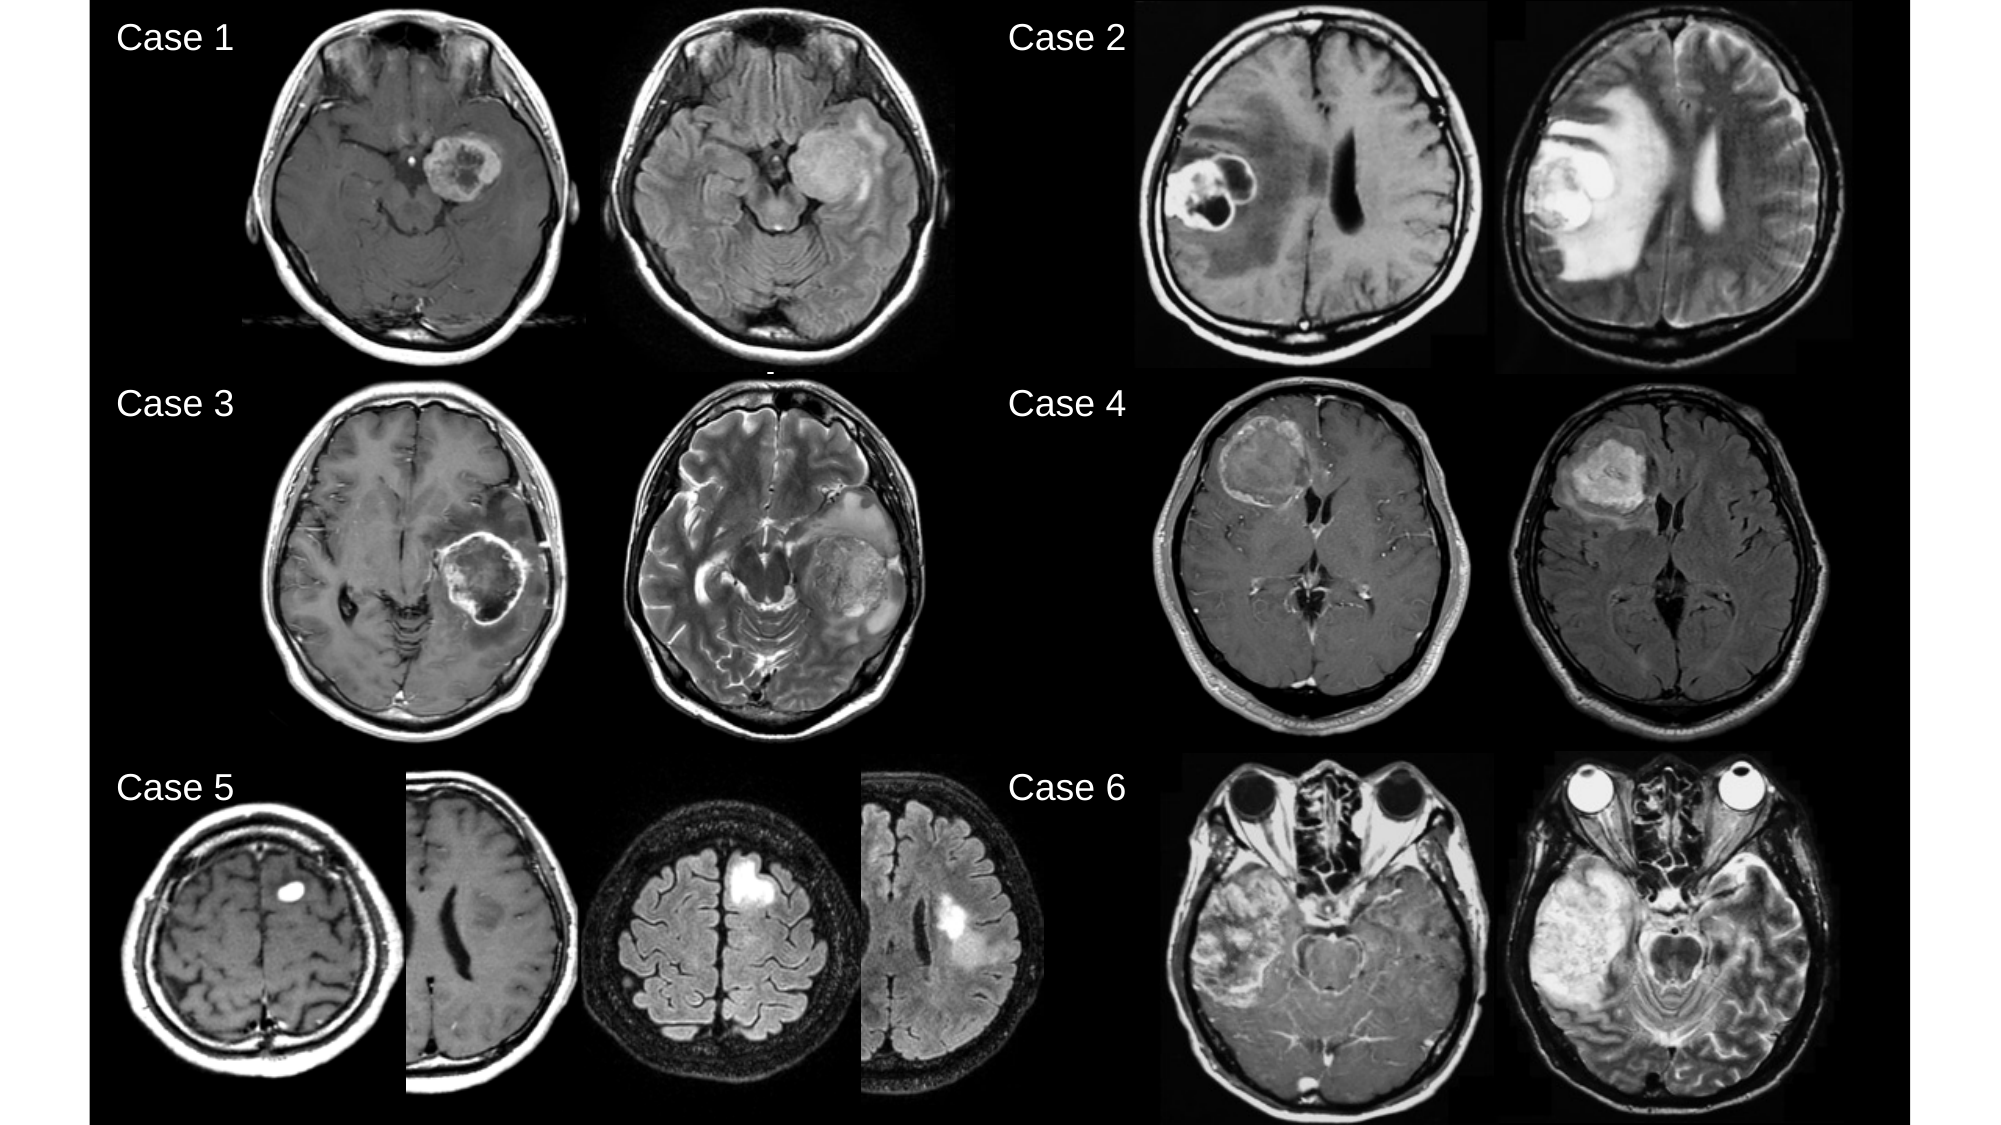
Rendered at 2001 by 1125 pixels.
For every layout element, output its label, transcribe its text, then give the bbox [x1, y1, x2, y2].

text_box [89, 0, 1911, 1125]
picture [1159, 750, 1844, 1125]
picture [1147, 369, 1477, 742]
text_box Case 6 [1044, 755, 1142, 816]
picture [600, 0, 955, 372]
picture [1130, 1, 1870, 747]
text_box Case 4 [993, 371, 1142, 432]
text_box Case 2 [993, 5, 1130, 66]
picture [617, 374, 932, 747]
picture [254, 374, 573, 747]
text_box Case 1 [101, 5, 242, 66]
picture [242, 0, 586, 372]
picture [90, 749, 1044, 1125]
text_box Case 3 [101, 371, 250, 432]
